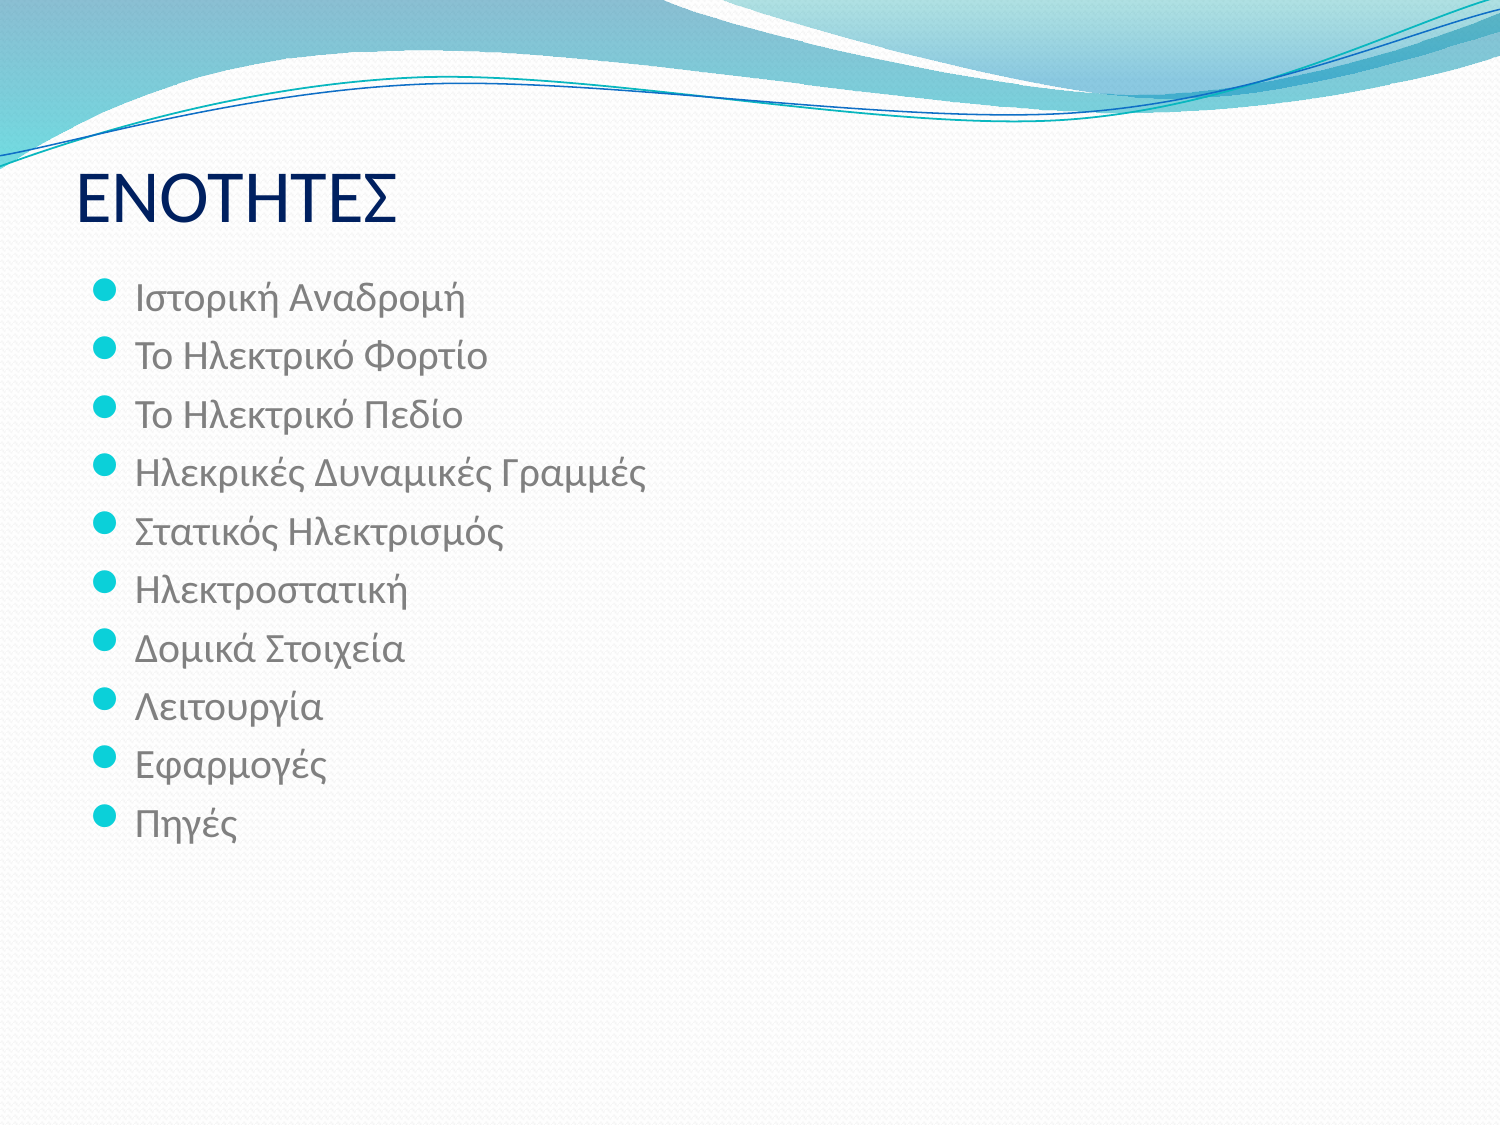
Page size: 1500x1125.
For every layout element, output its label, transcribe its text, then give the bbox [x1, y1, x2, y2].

list Ιστορική Αναδρομή Το Ηλεκτρικό Φορτίο Το Ηλεκτρικό Πεδίο Ηλεκρικές Δυναμικές Γραμμές Στατικός Ηλεκτρισμός Ηλεκτροστατική Δομικά Στοιχεία Λειτουργία Εφαρμογές Πηγές [75, 262, 1425, 1075]
title ΕΝΟΤΗΤΕΣ [75, 87, 1425, 238]
